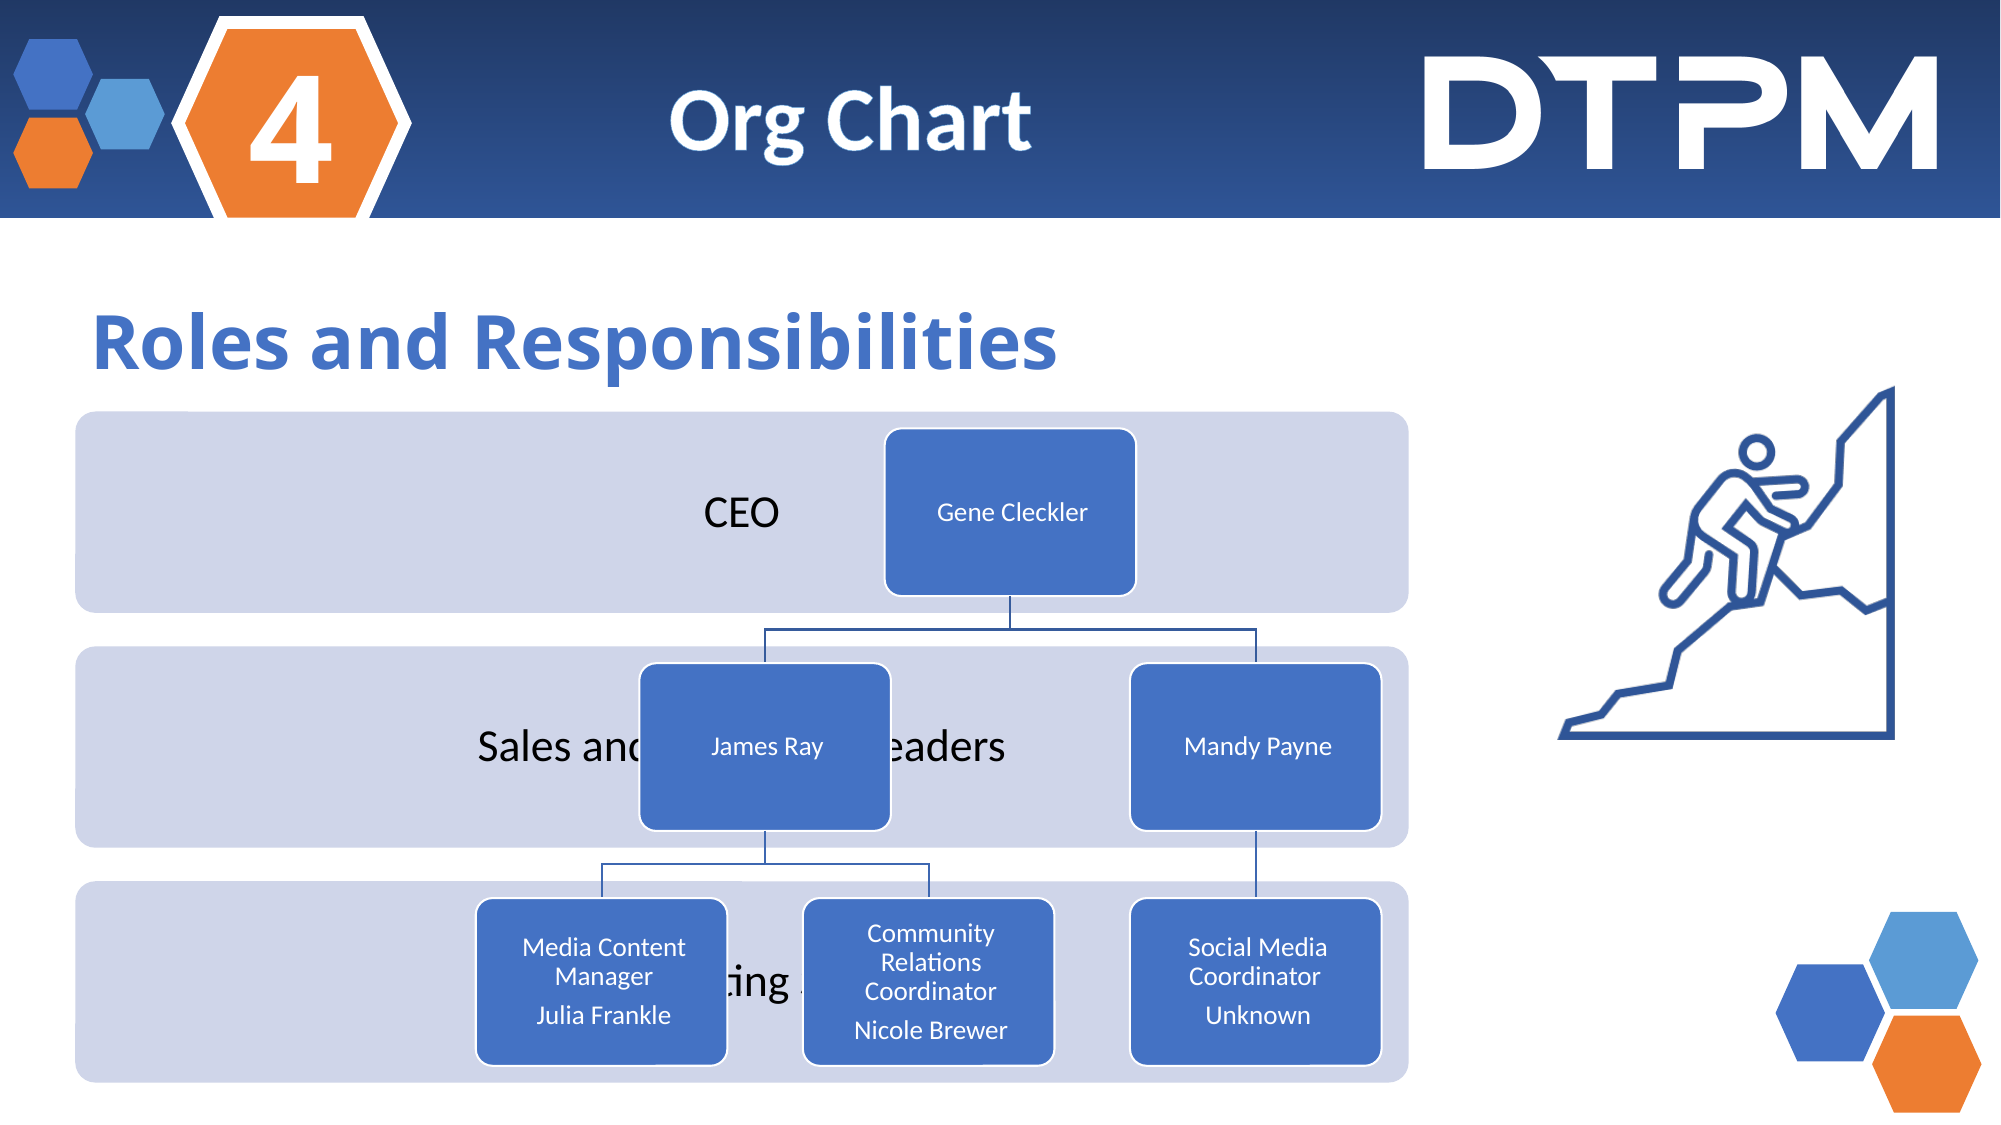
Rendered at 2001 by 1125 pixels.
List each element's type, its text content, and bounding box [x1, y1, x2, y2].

text_box [12, 116, 95, 190]
text_box [1867, 910, 1980, 1010]
text_box [12, 38, 95, 111]
text_box [0, 0, 2000, 218]
text_box Roles and Responsibilities [75, 297, 1525, 402]
picture [1524, 365, 1924, 765]
text_box [1774, 963, 1887, 1063]
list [1417, 49, 1944, 176]
text_box 4 [176, 21, 407, 225]
text_box [1870, 1014, 1983, 1114]
text_box [83, 77, 166, 151]
text_box Org Chart [418, 50, 1284, 176]
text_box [75, 302, 1409, 1125]
